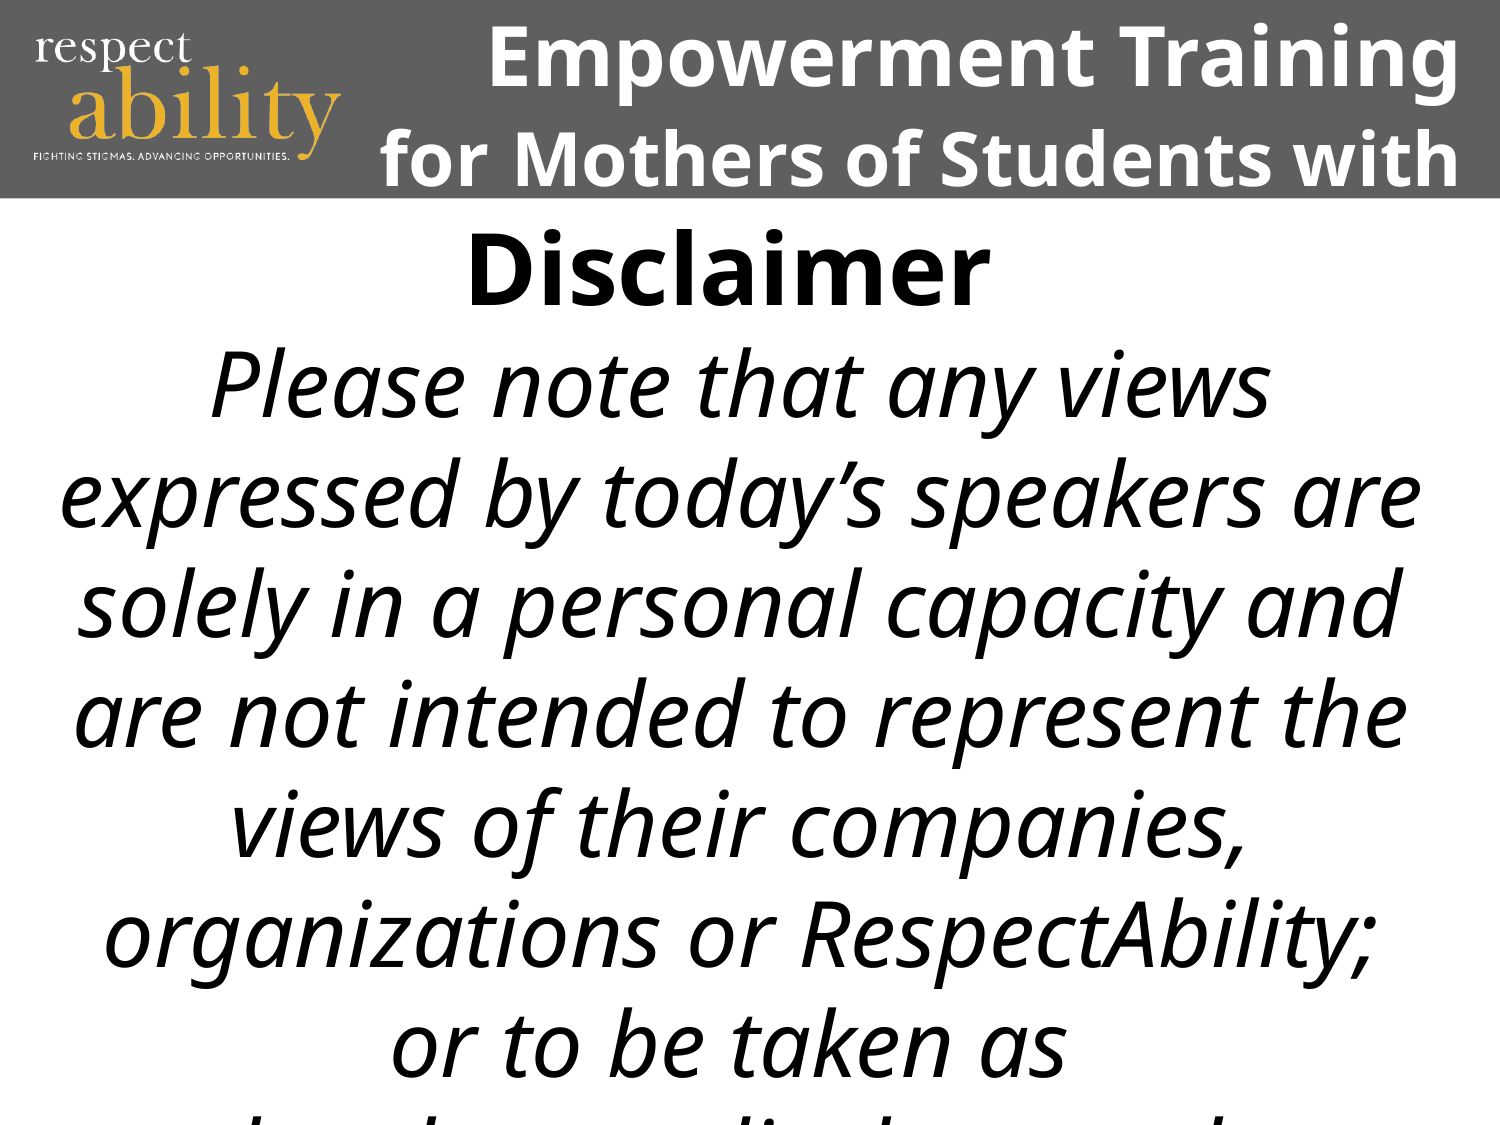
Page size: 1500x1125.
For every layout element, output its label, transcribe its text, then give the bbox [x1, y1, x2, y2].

list Disclaimer Please note that any views expressed by today’s speakers are solely in a personal capacity and are not intended to represent the views of their companies, organizations or RespectAbility; or to be taken as legal or medical counsel. [35, 140, 1448, 1088]
title Empowerment Training for Mothers of Students with Disabilities [354, 0, 1478, 264]
picture [34, 33, 341, 163]
